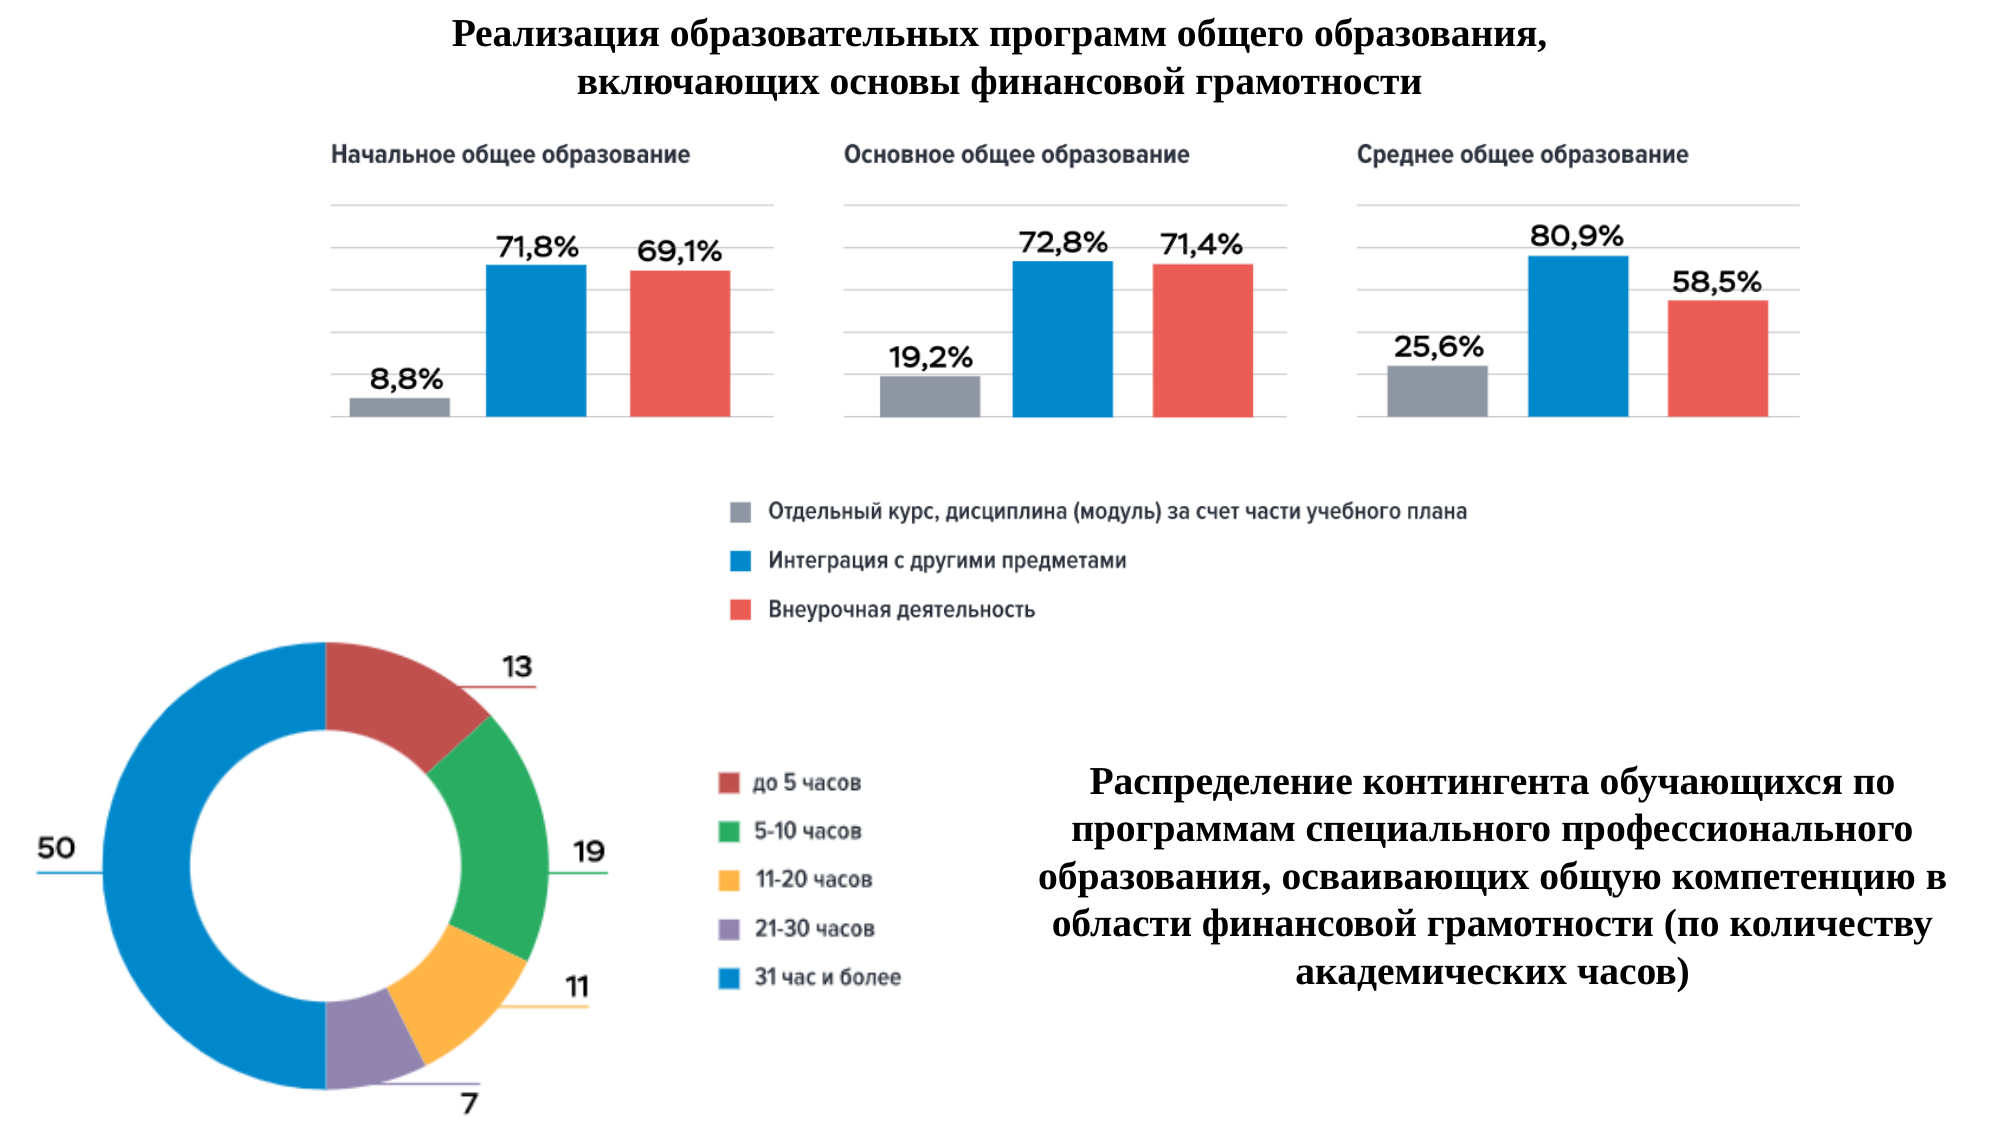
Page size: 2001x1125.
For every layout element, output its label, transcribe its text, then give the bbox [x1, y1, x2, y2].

text_box Распределение контингента обучающихся по программам специального профессионального образования, осваивающих общую компетенцию в области финансовой грамотности (по количеству академических часов) [992, 747, 1993, 1000]
picture [0, 117, 1823, 1125]
text_box Реализация образовательных программ общего образования, включающих основы финансовой грамотности [331, 0, 1669, 110]
